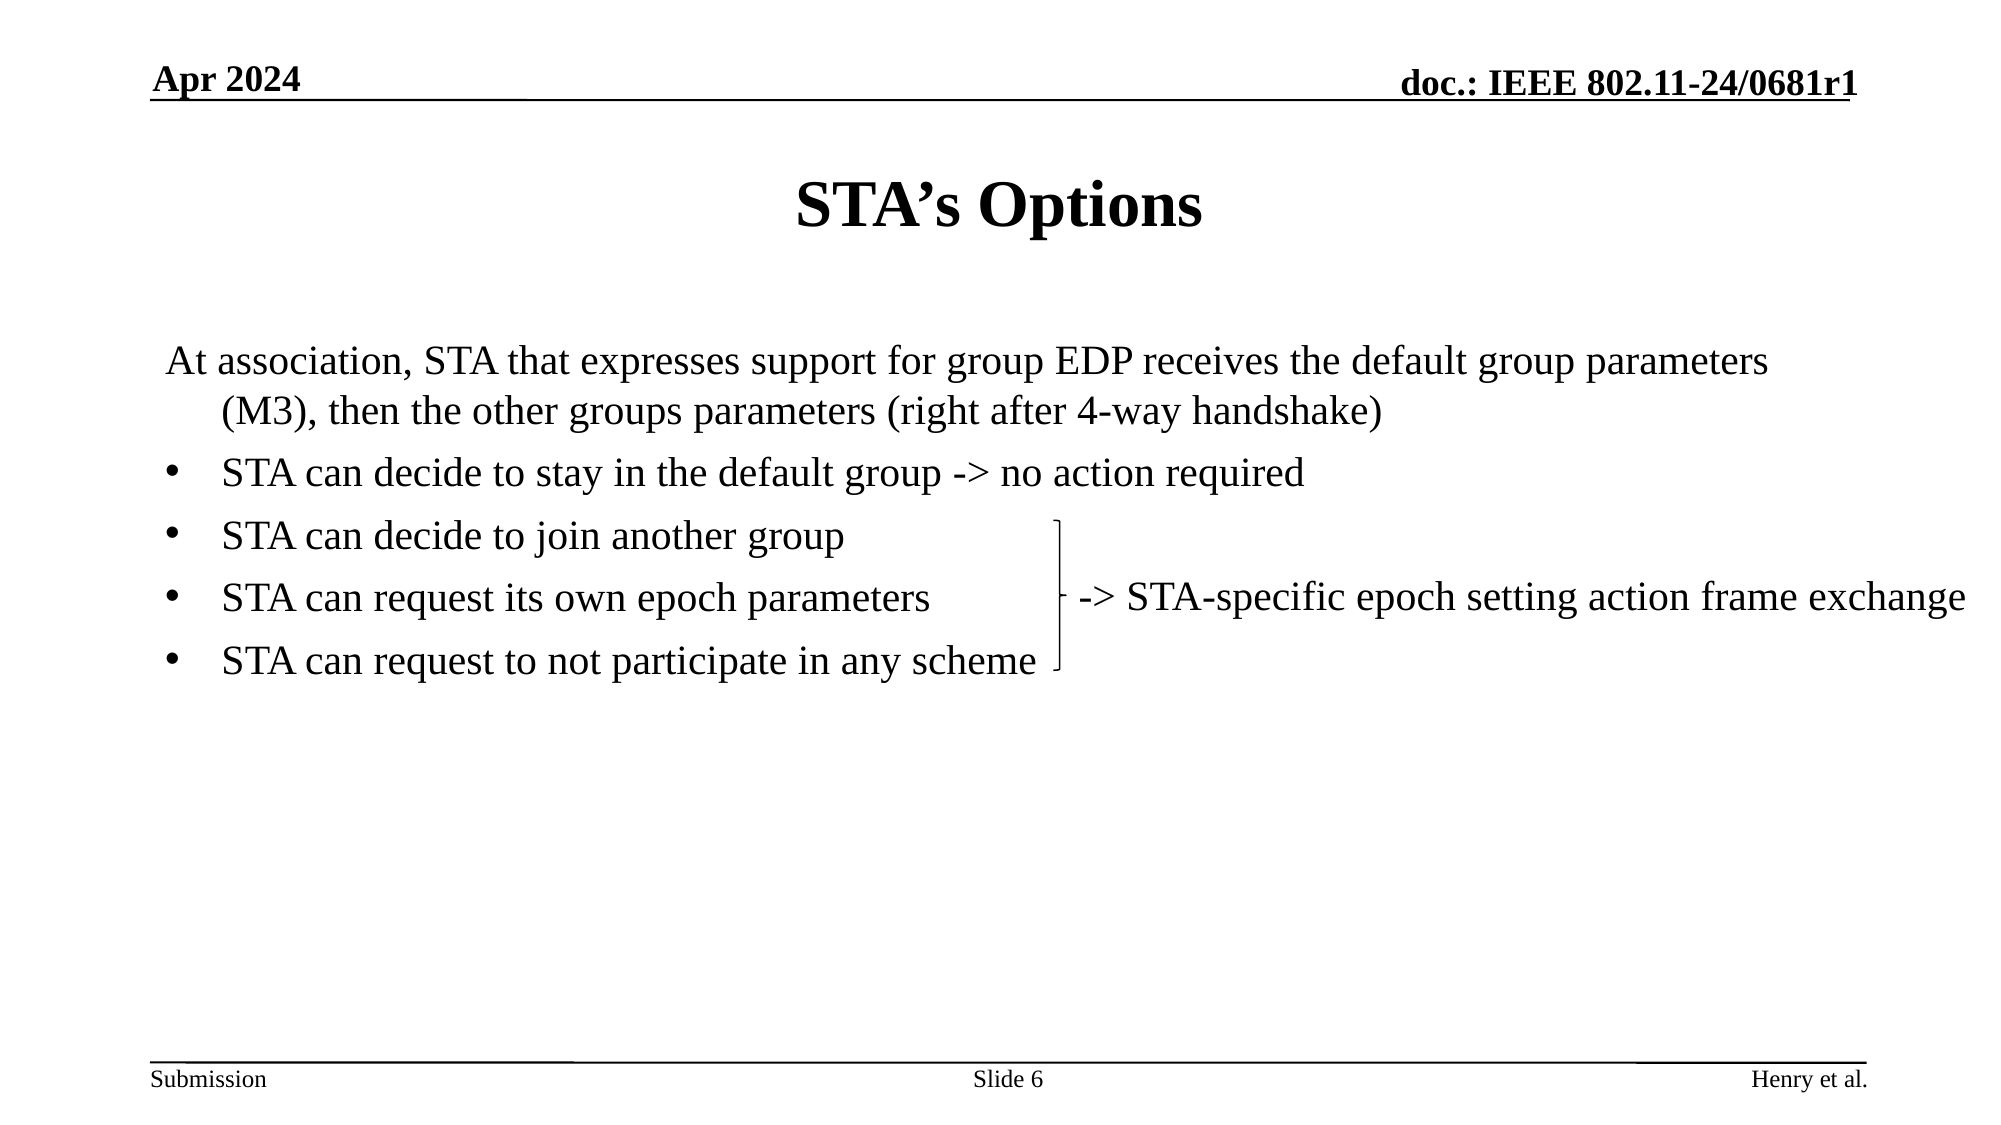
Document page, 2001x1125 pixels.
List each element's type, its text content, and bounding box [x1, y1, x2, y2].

footer Henry et al. [1171, 1061, 1869, 1093]
list At association, STA that expresses support for group EDP receives the default group parameters (M3), then the other groups parameters (right after 4-way handshake) STA can decide to stay in the default group -> no action required STA can decide to join another group STA can request its own epoch parameters STA can request to not participate in any scheme [149, 324, 1850, 1000]
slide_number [152, 54, 563, 100]
title STA’s Options [149, 112, 1850, 288]
text_box [1053, 520, 1066, 671]
text_box -> STA-specific epoch setting action frame exchange [1063, 561, 2000, 626]
slide_number Slide 6 [950, 1061, 1067, 1123]
